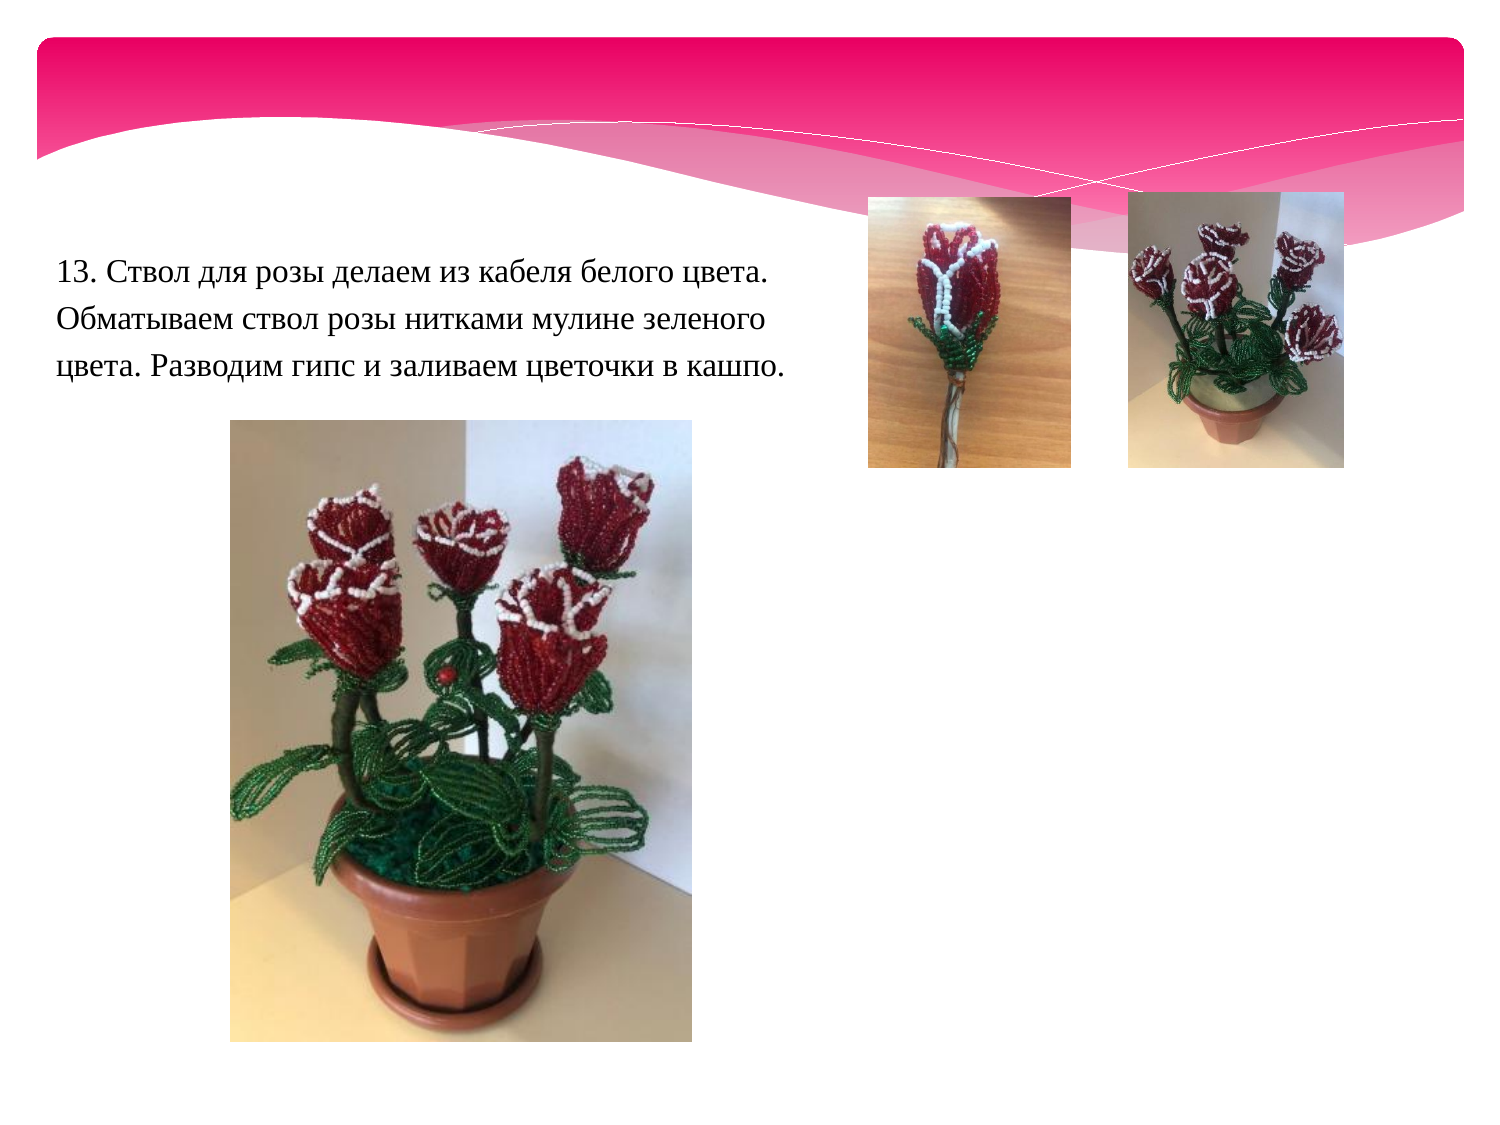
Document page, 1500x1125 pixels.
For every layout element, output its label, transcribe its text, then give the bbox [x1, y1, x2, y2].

picture [867, 196, 1072, 468]
picture [229, 420, 692, 1042]
picture [1127, 192, 1344, 468]
text_box 13. Ствол для розы делаем из кабеля белого цвета. Обматываем ствол розы нитками мулине зеленого цвета. Разводим гипс и заливаем цветочки в кашпо. [41, 148, 1471, 763]
